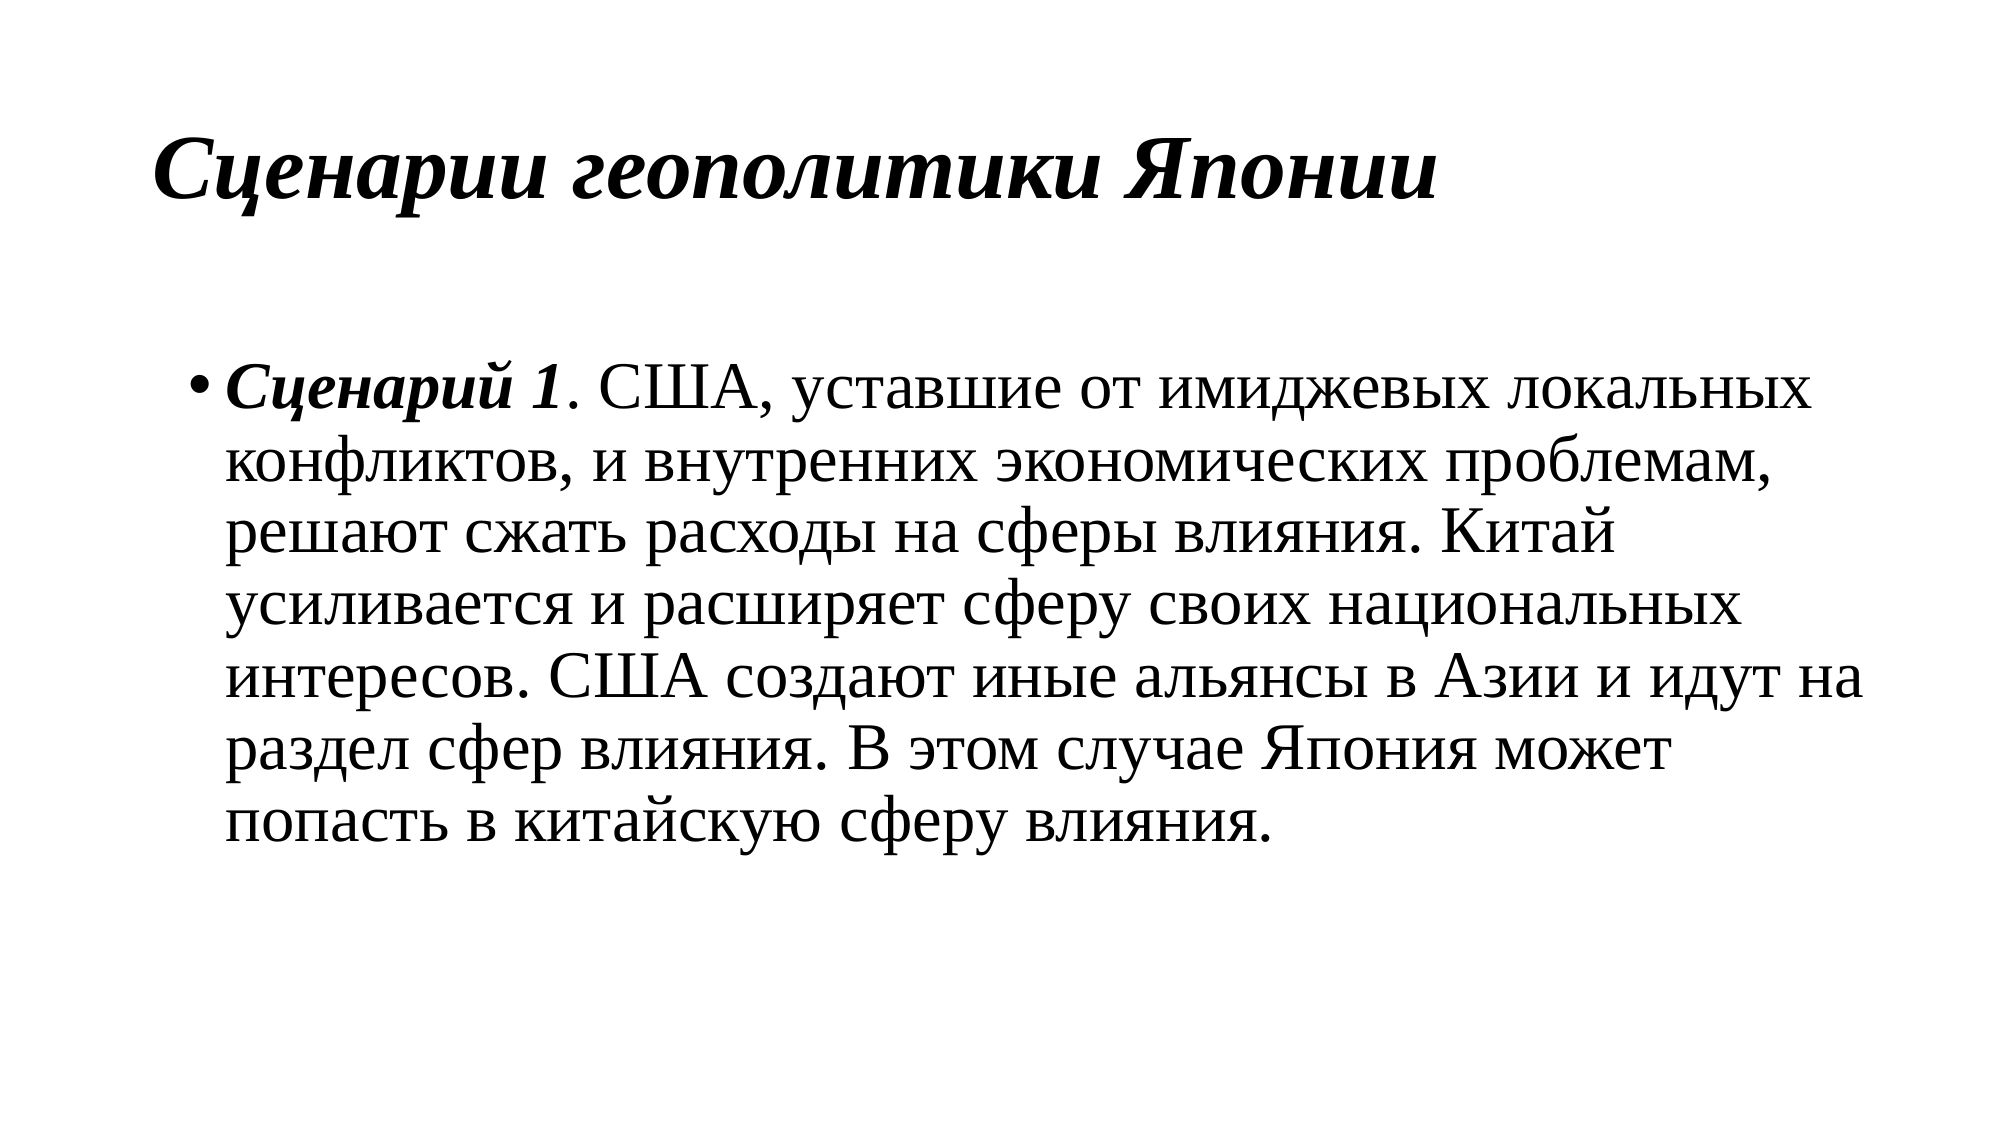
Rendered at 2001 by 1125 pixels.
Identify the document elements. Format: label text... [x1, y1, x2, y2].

title Сценарии геополитики Японии [137, 59, 1863, 278]
list Сценарий 1. США, уставшие от имиджевых локальных конфликтов, и внутренних экономических проблемам, решают сжать расходы на сферы влияния. Китай усиливается и расширяет сферу своих национальных интересов. США создают иные альянсы в Азии и идут на раздел сфер влияния. В этом случае Япония может попасть в китайскую сферу влияния. [173, 343, 1899, 1058]
